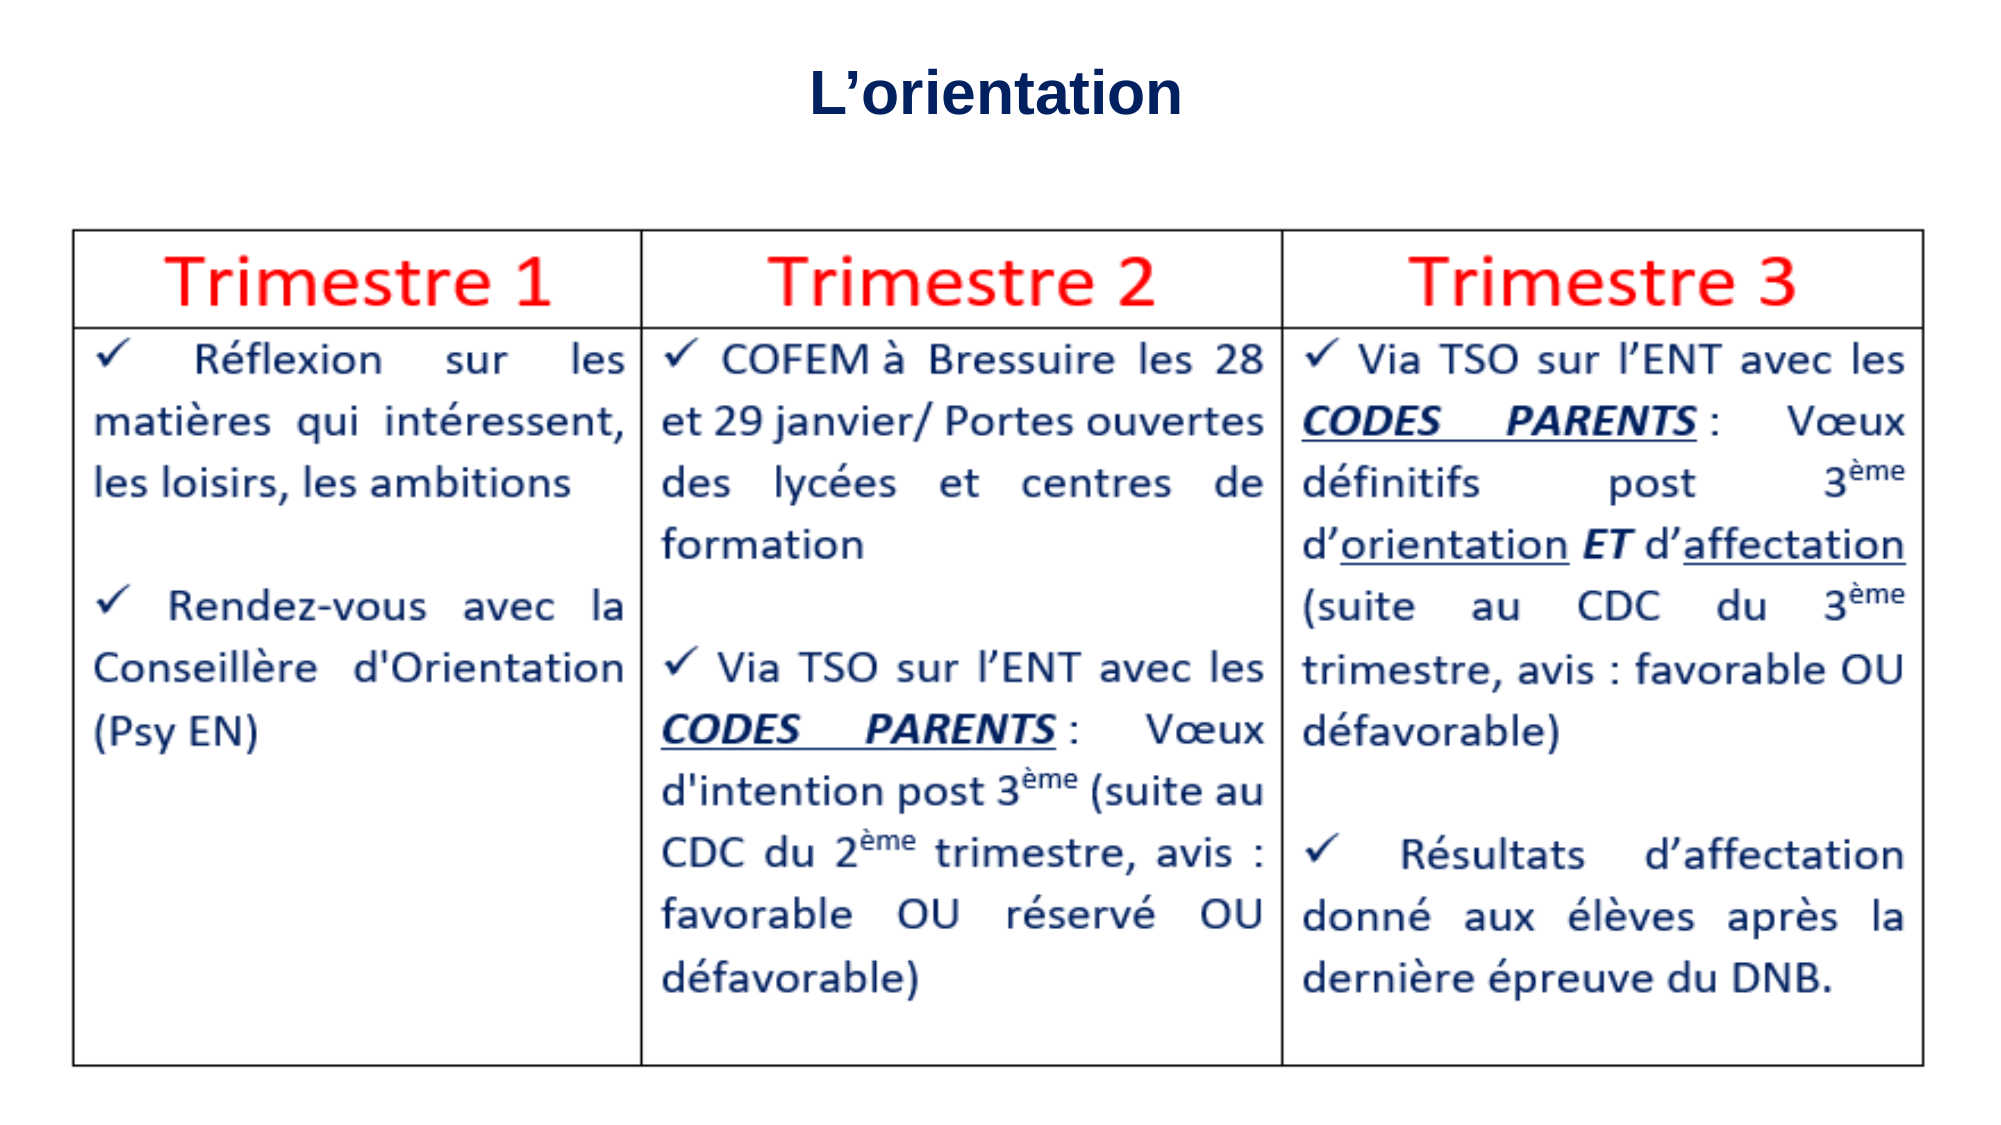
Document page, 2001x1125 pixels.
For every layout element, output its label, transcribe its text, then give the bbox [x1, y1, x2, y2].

picture [66, 217, 1934, 1081]
text_box L’orientation [49, 44, 1946, 285]
